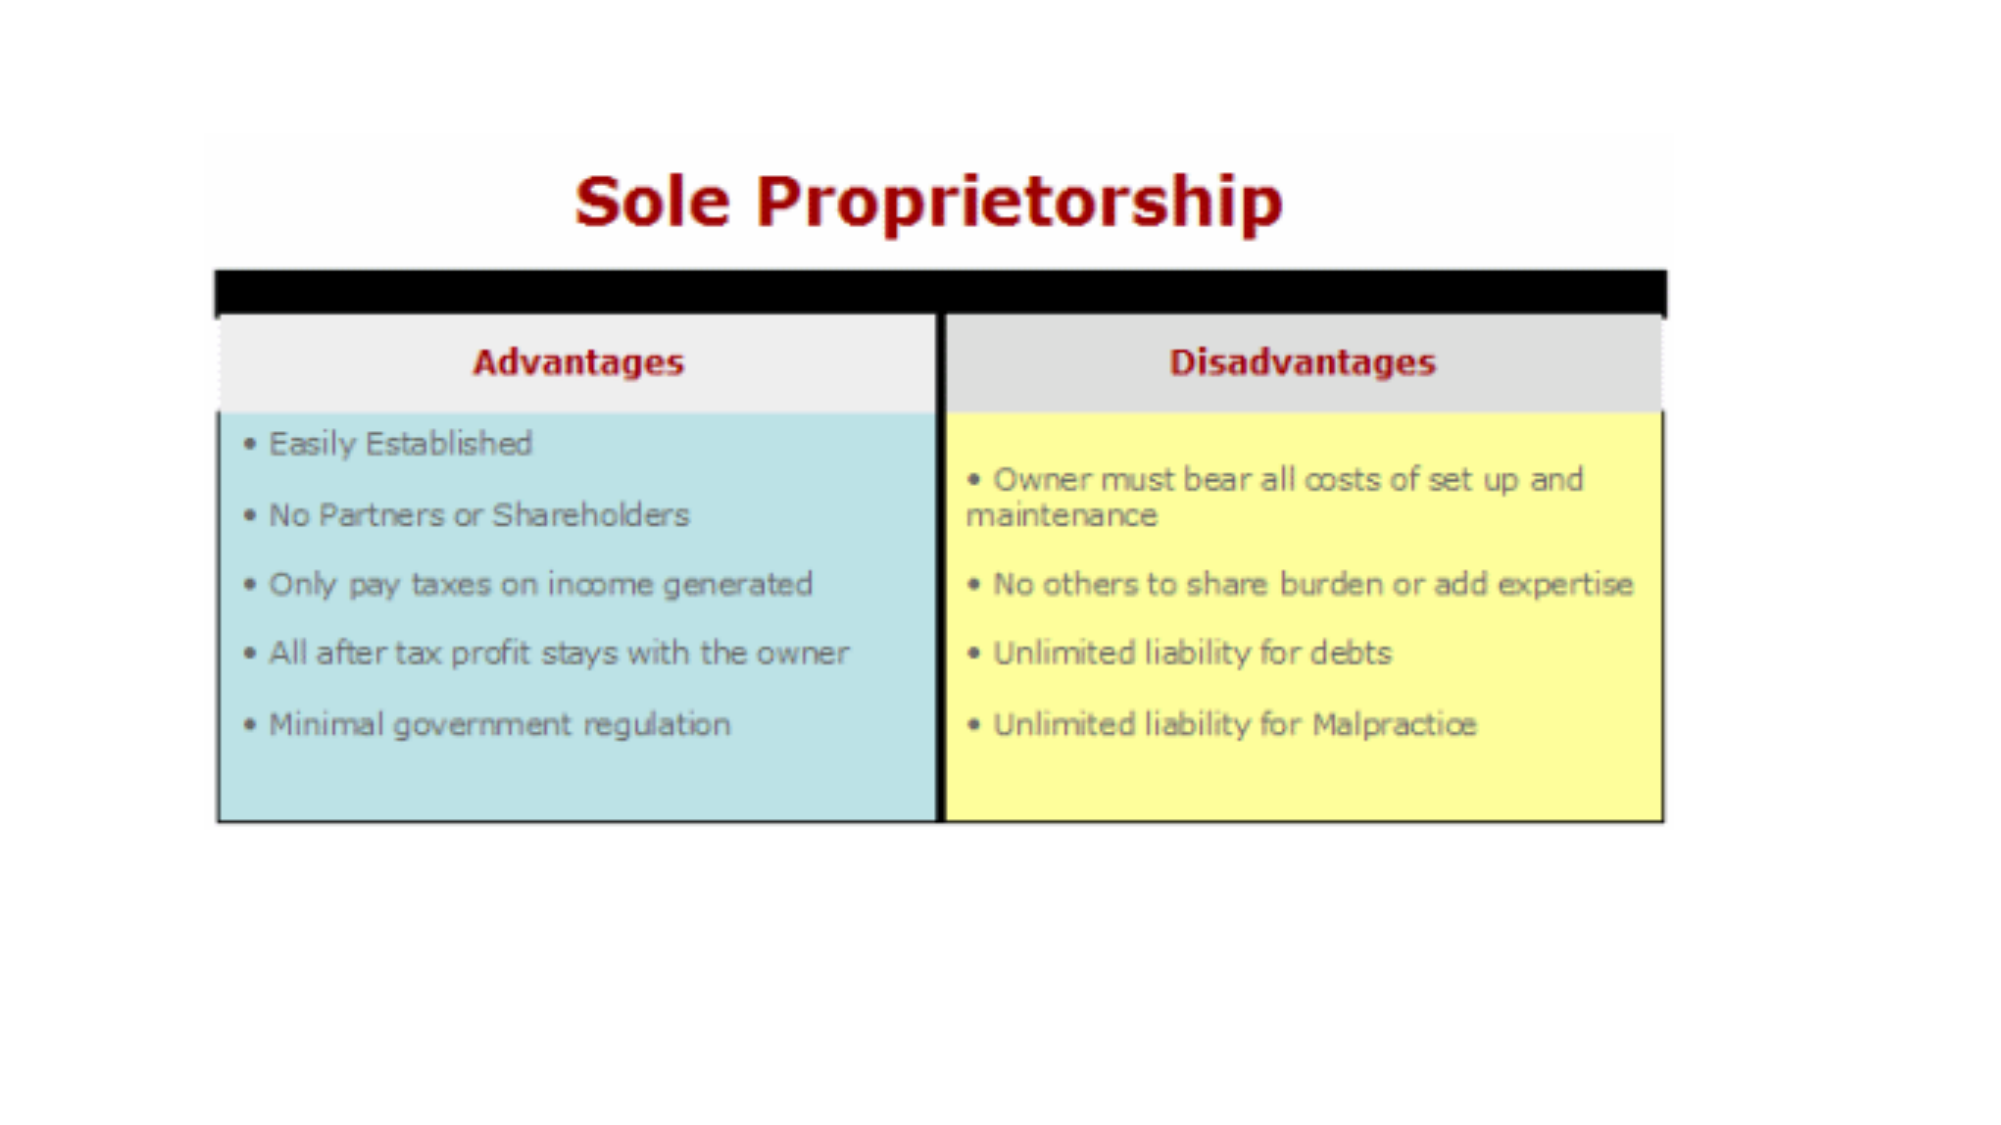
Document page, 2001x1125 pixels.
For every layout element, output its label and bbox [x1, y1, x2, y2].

picture [204, 133, 1674, 830]
